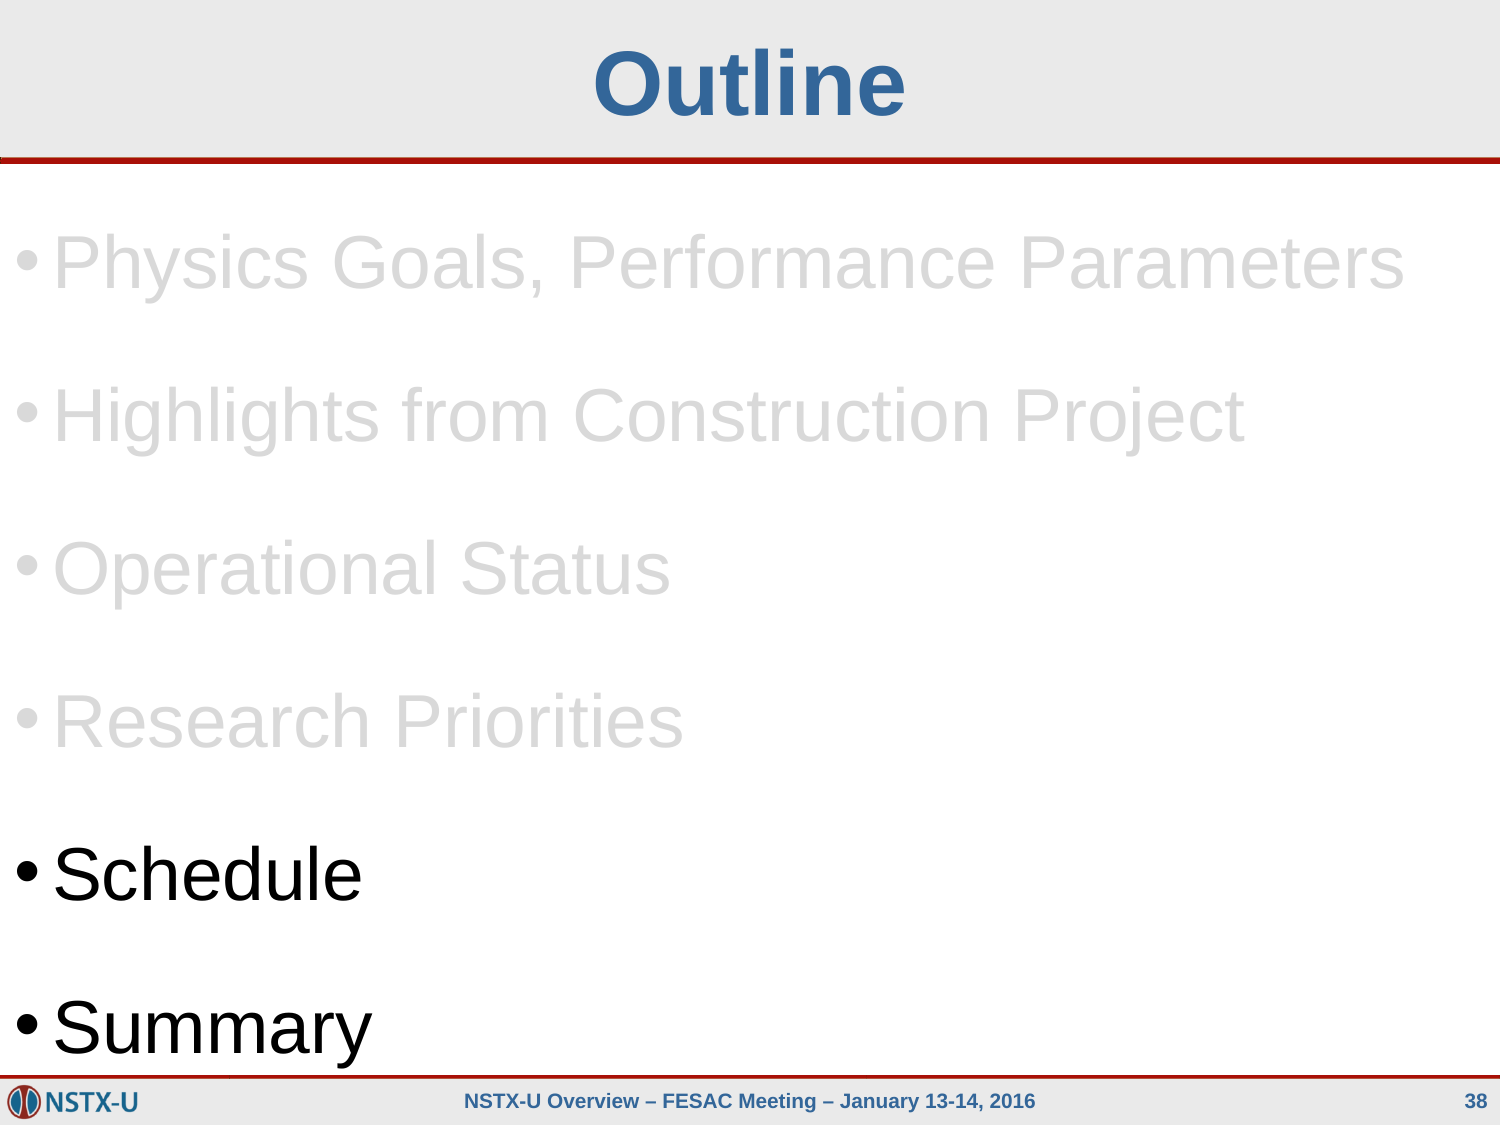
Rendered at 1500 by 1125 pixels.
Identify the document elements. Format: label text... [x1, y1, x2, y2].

list Physics Goals, Performance Parameters Highlights from Construction Project Operational Status Research Priorities Schedule Summary [12, 173, 1488, 1069]
title Outline [0, 0, 1500, 173]
picture [0, 1075, 1500, 1125]
